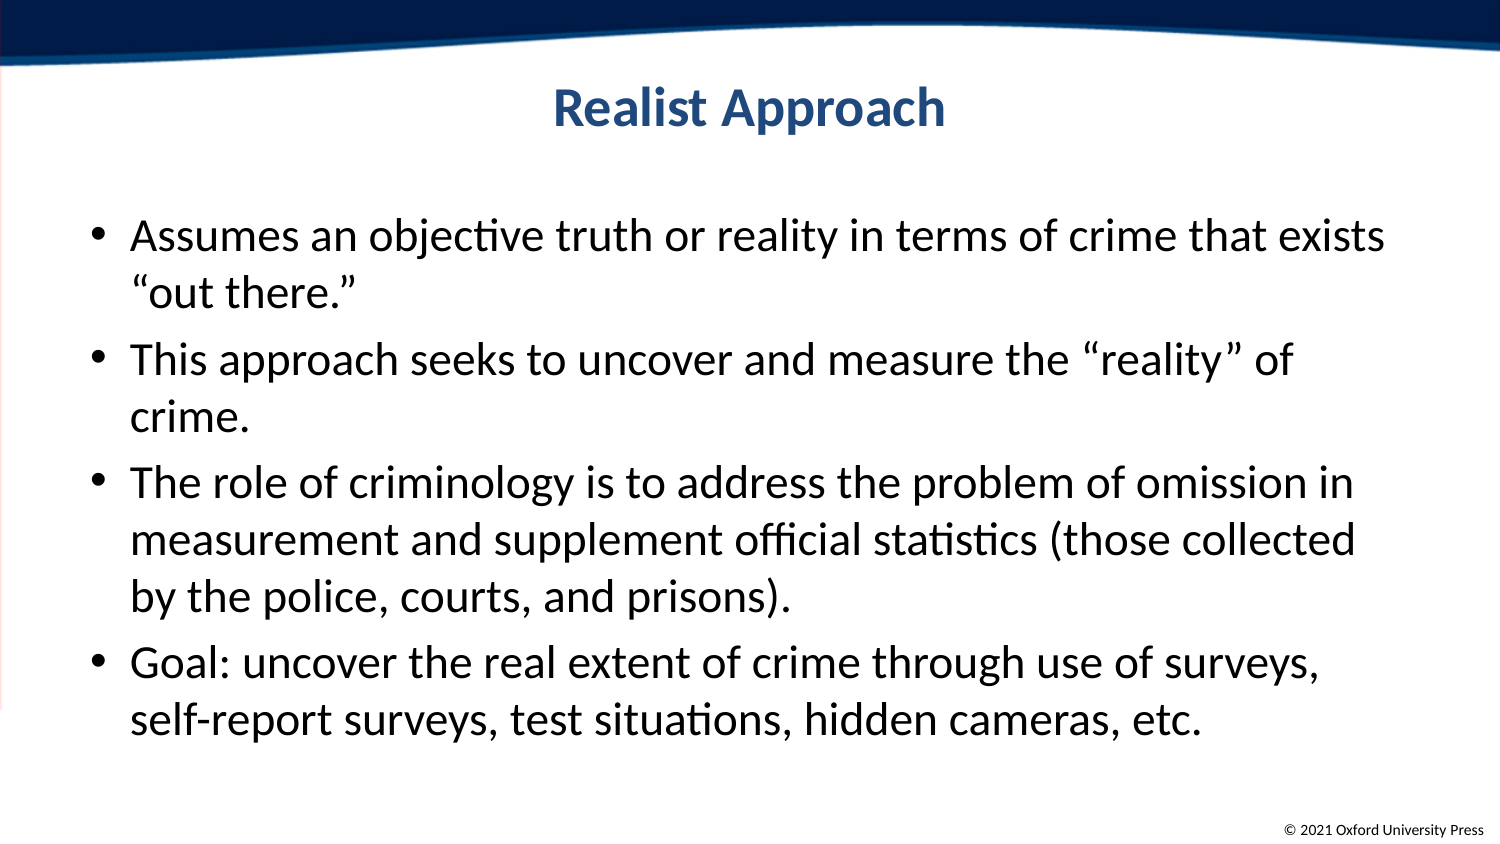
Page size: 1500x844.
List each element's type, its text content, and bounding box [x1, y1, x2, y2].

picture [0, 0, 1500, 844]
title Realist Approach [75, 33, 1425, 175]
list Assumes an objective truth or reality in terms of crime that exists “out there.” This approach seeks to uncover and measure the “reality” of crime. The role of criminology is to address the problem of omission in measurement and supplement official statistics (those collected by the police, courts, and prisons). Goal: uncover the real extent of crime through use of surveys, self-report surveys, test situations, hidden cameras, etc. [75, 196, 1425, 754]
